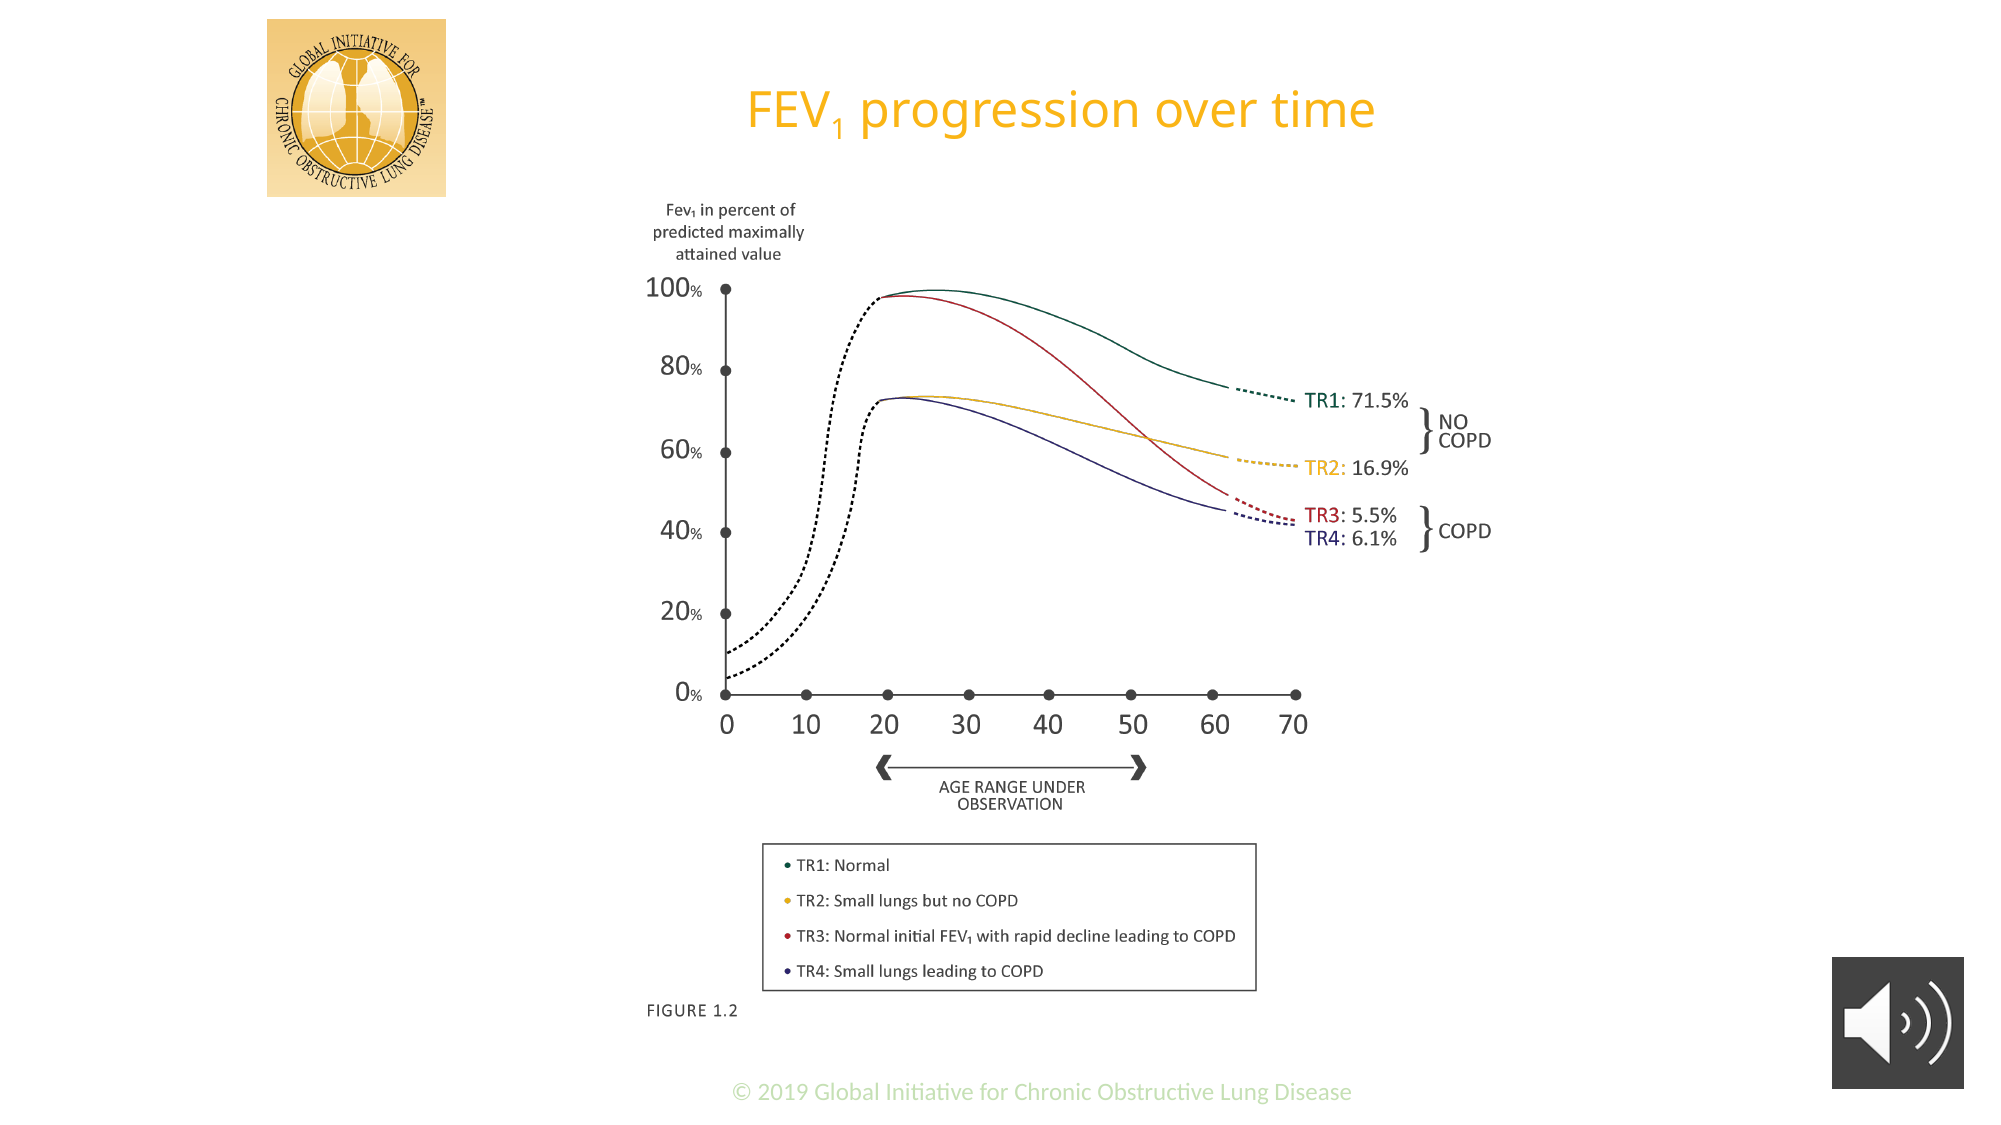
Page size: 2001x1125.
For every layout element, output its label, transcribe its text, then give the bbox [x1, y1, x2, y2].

text_box FEV1 progression over time [446, 69, 1750, 153]
text_box © 2019 Global Initiative for Chronic Obstructive Lung Disease [542, 1067, 1543, 1113]
picture [1831, 956, 1965, 1090]
picture [267, 19, 446, 197]
picture [633, 196, 1518, 1026]
